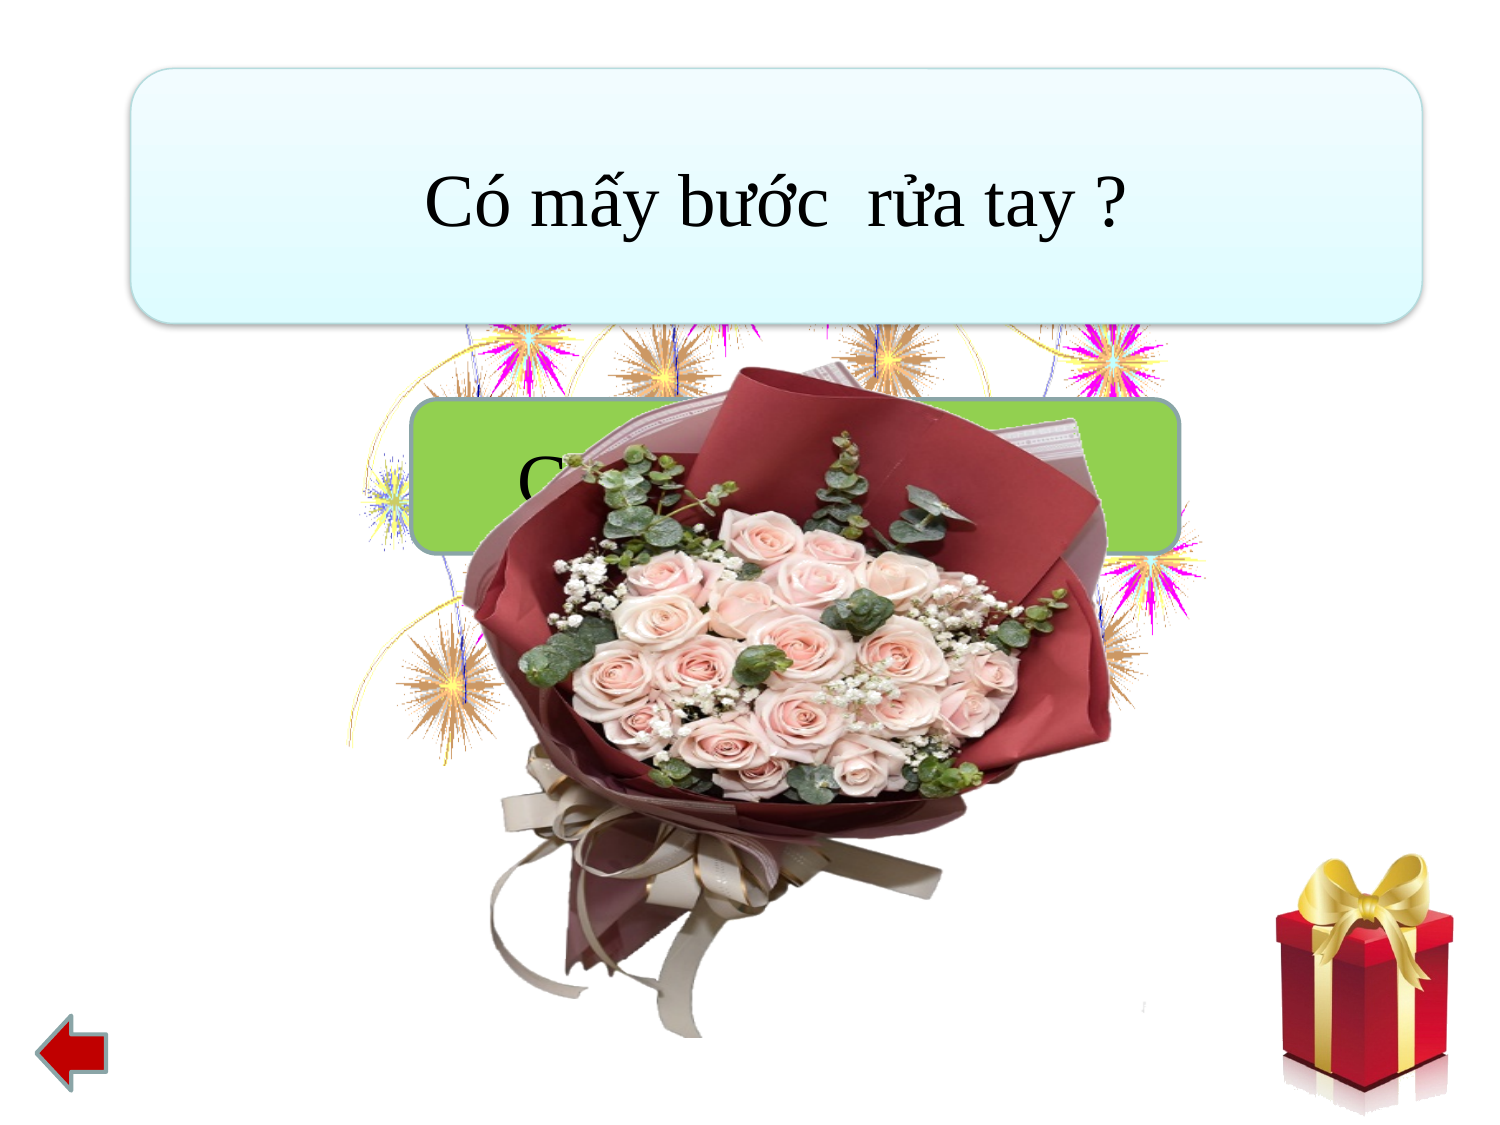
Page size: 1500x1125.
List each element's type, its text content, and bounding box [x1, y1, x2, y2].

text_box Có mấy bước rửa tay ? [129, 67, 1424, 325]
text_box [349, 244, 355, 344]
picture [289, 95, 1486, 1125]
text_box [34, 1013, 109, 1093]
